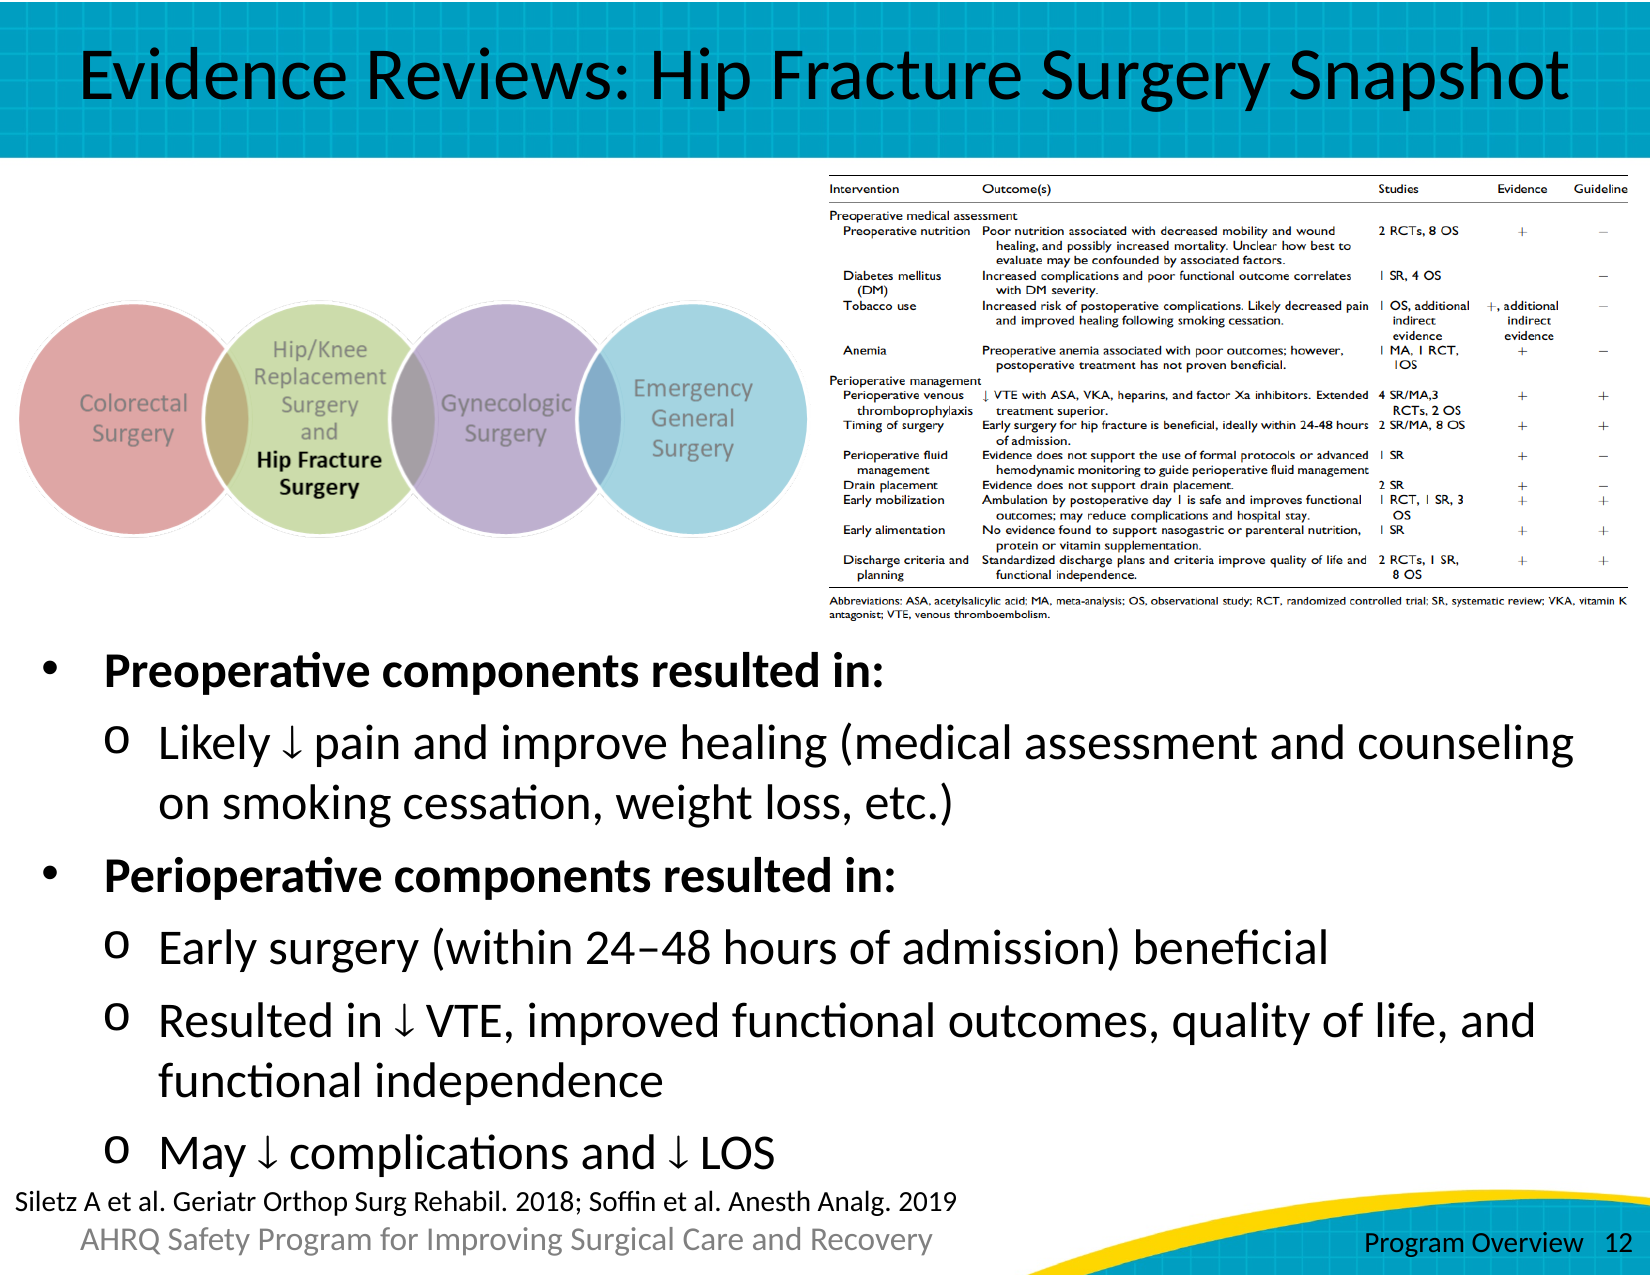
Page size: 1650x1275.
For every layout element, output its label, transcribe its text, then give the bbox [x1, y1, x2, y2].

slide_number Program Overview 12 [1278, 1206, 1650, 1275]
list Preoperative components resulted in: Likely  pain and improve healing (medical assessment and counseling on smoking cessation, weight loss, etc.) Perioperative components resulted in: Early surgery (within 24–48 hours of admission) beneficial Resulted in  VTE, improved functional outcomes, quality of life, and functional independence May  complications and  LOS [24, 628, 1638, 1207]
picture [0, 150, 1650, 1206]
text_box Siletz A et al. Geriatr Orthop Surg Rehabil. 2018; Soffin et al. Anesth Analg. 2019 [0, 1174, 1096, 1225]
picture [0, 1207, 1278, 1275]
title Evidence Reviews: Hip Fracture Surgery Snapshot [0, 0, 1650, 150]
